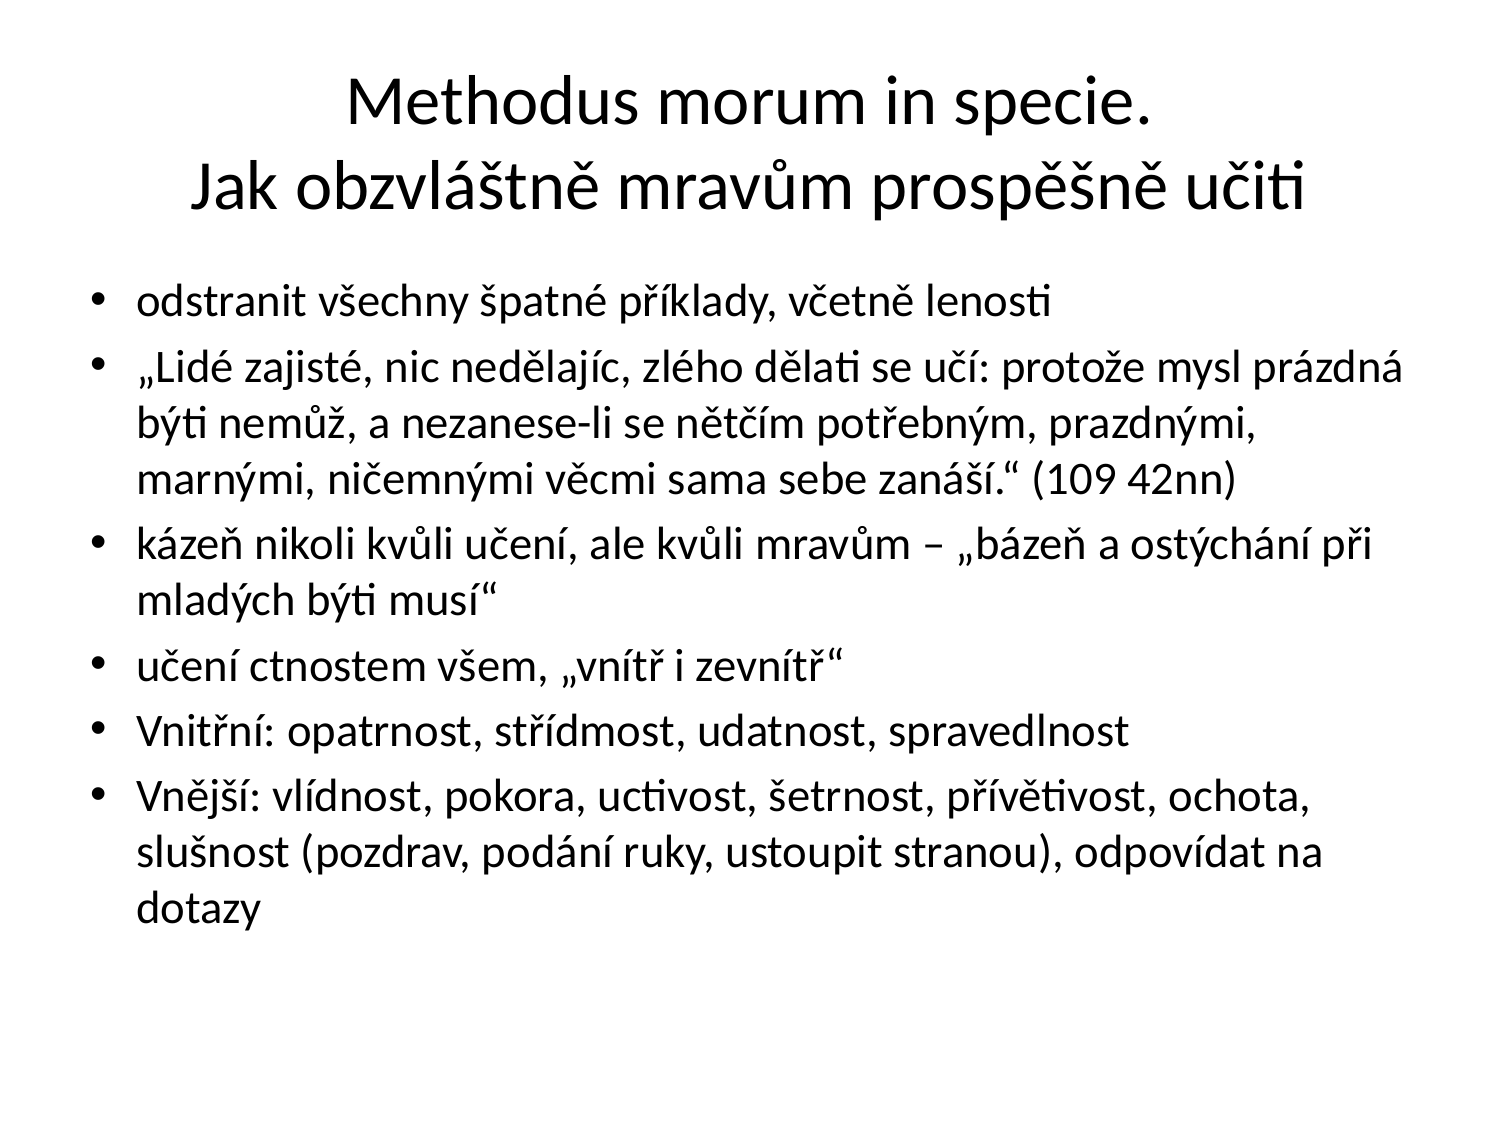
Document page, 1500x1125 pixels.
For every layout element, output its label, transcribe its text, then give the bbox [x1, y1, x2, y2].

title Methodus morum in specie. Jak obzvláštně mravům prospěšně učiti [75, 45, 1425, 233]
list odstranit všechny špatné příklady, včetně lenosti „Lidé zajisté, nic nedělajíc, zlého dělati se učí: protože mysl prázdná býti nemůž, a nezanese-li se nětčím potřebným, prazdnými, marnými, ničemnými věcmi sama sebe zanáší.“ (109 42nn) kázeň nikoli kvůli učení, ale kvůli mravům – „bázeň a ostýchání při mladých býti musí“ učení ctnostem všem, „vnítř i zevnítř“ Vnitřní: opatrnost, střídmost, udatnost, spravedlnost Vnější: vlídnost, pokora, uctivost, šetrnost, přívětivost, ochota, slušnost (pozdrav, podání ruky, ustoupit stranou), odpovídat na dotazy [75, 262, 1425, 1005]
